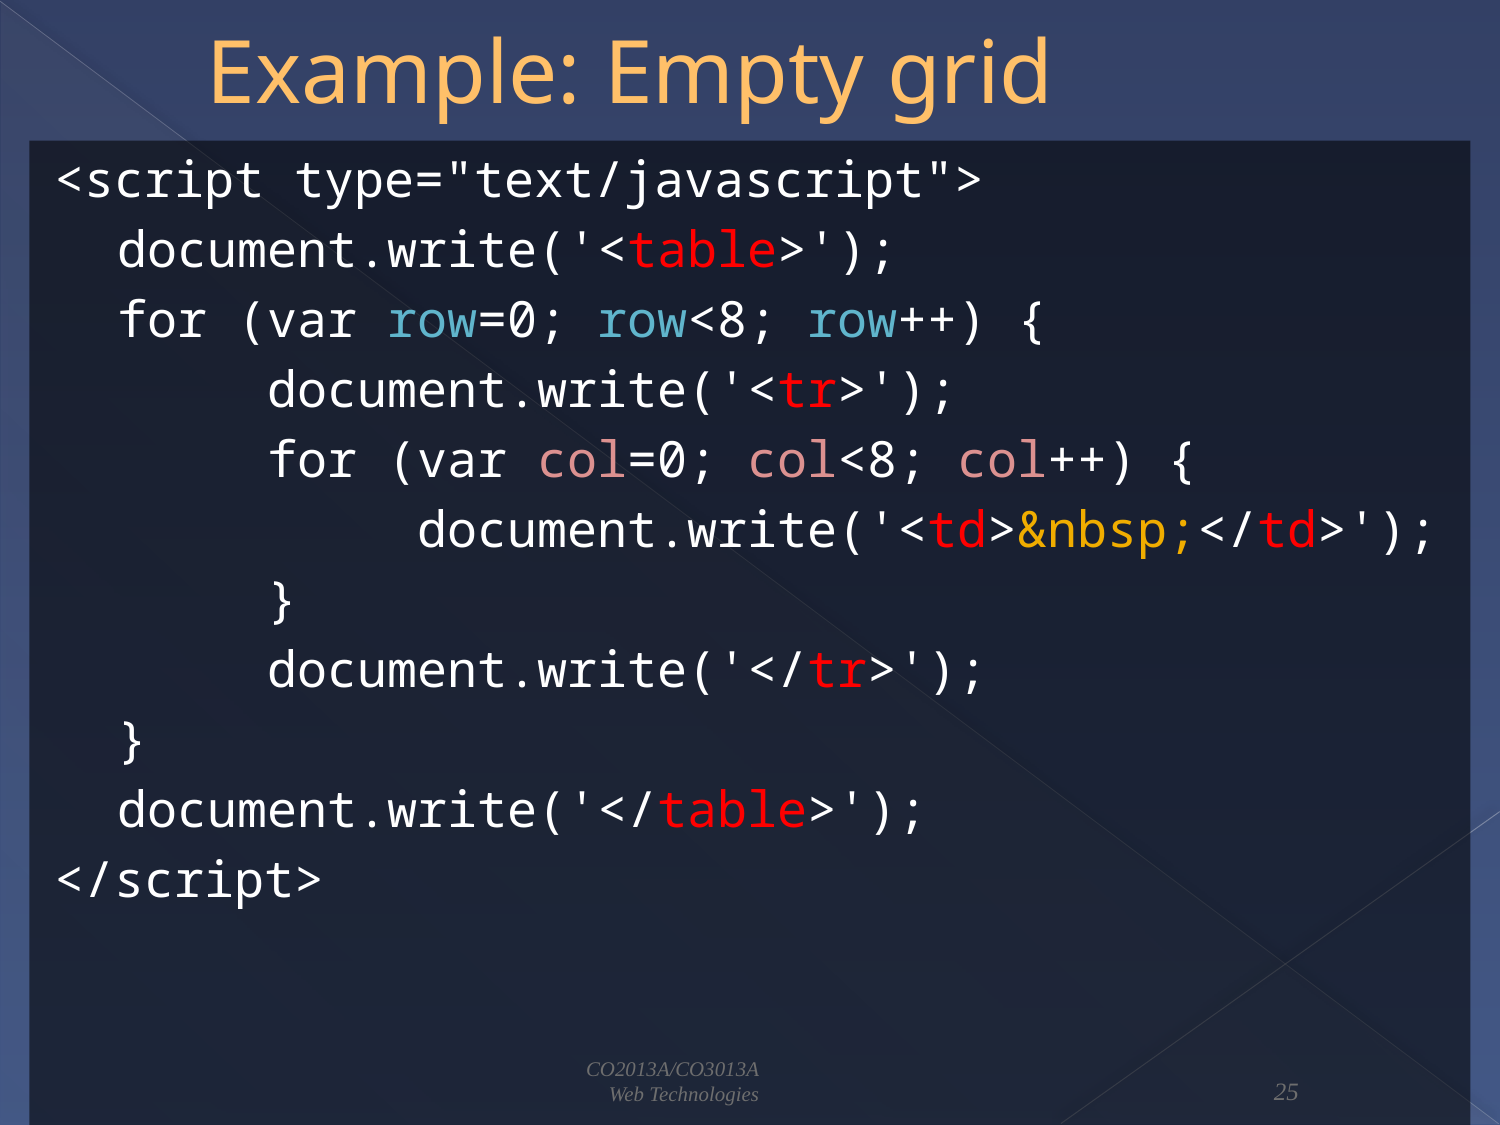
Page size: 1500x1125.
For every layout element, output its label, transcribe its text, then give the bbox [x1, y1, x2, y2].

list <script type="text/javascript"> document.write('<table>'); for (var row=0; row<8; row++) { document.write('<tr>'); for (var col=0; col<8; col++) { document.write('<td>&nbsp;</td>'); } document.write('</tr>'); } document.write('</table>'); </script> [29, 140, 1471, 1125]
title Example: Empty grid [112, 7, 1388, 131]
